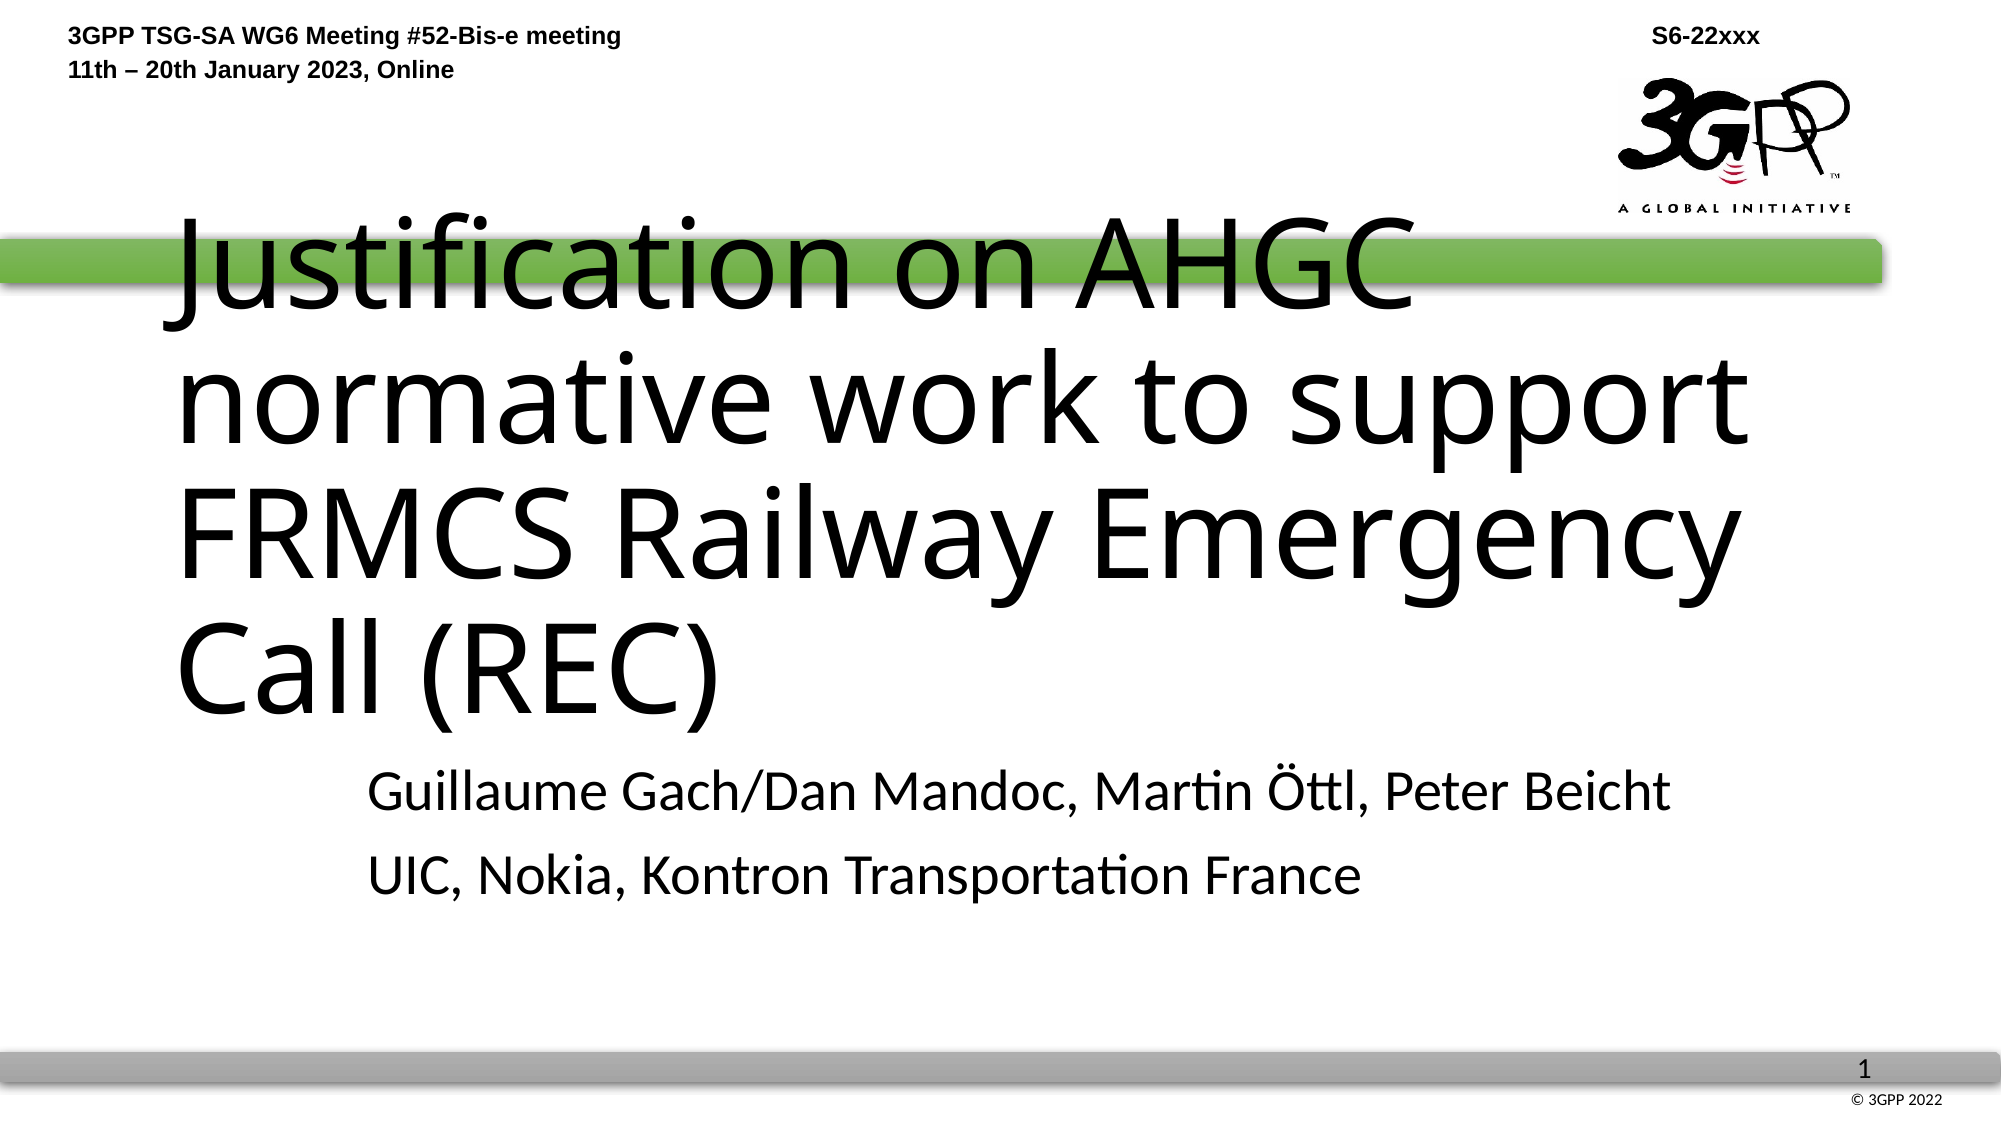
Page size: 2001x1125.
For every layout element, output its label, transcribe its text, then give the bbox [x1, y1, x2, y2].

list Guillaume Gach/Dan Mandoc, Martin Öttl, Peter Beicht UIC, Nokia, Kontron Transportation France [352, 752, 1787, 999]
picture [1618, 78, 1850, 213]
title Justification on AHGC normative work to support FRMCS Railway Emergency Call (REC) [158, 280, 1844, 749]
